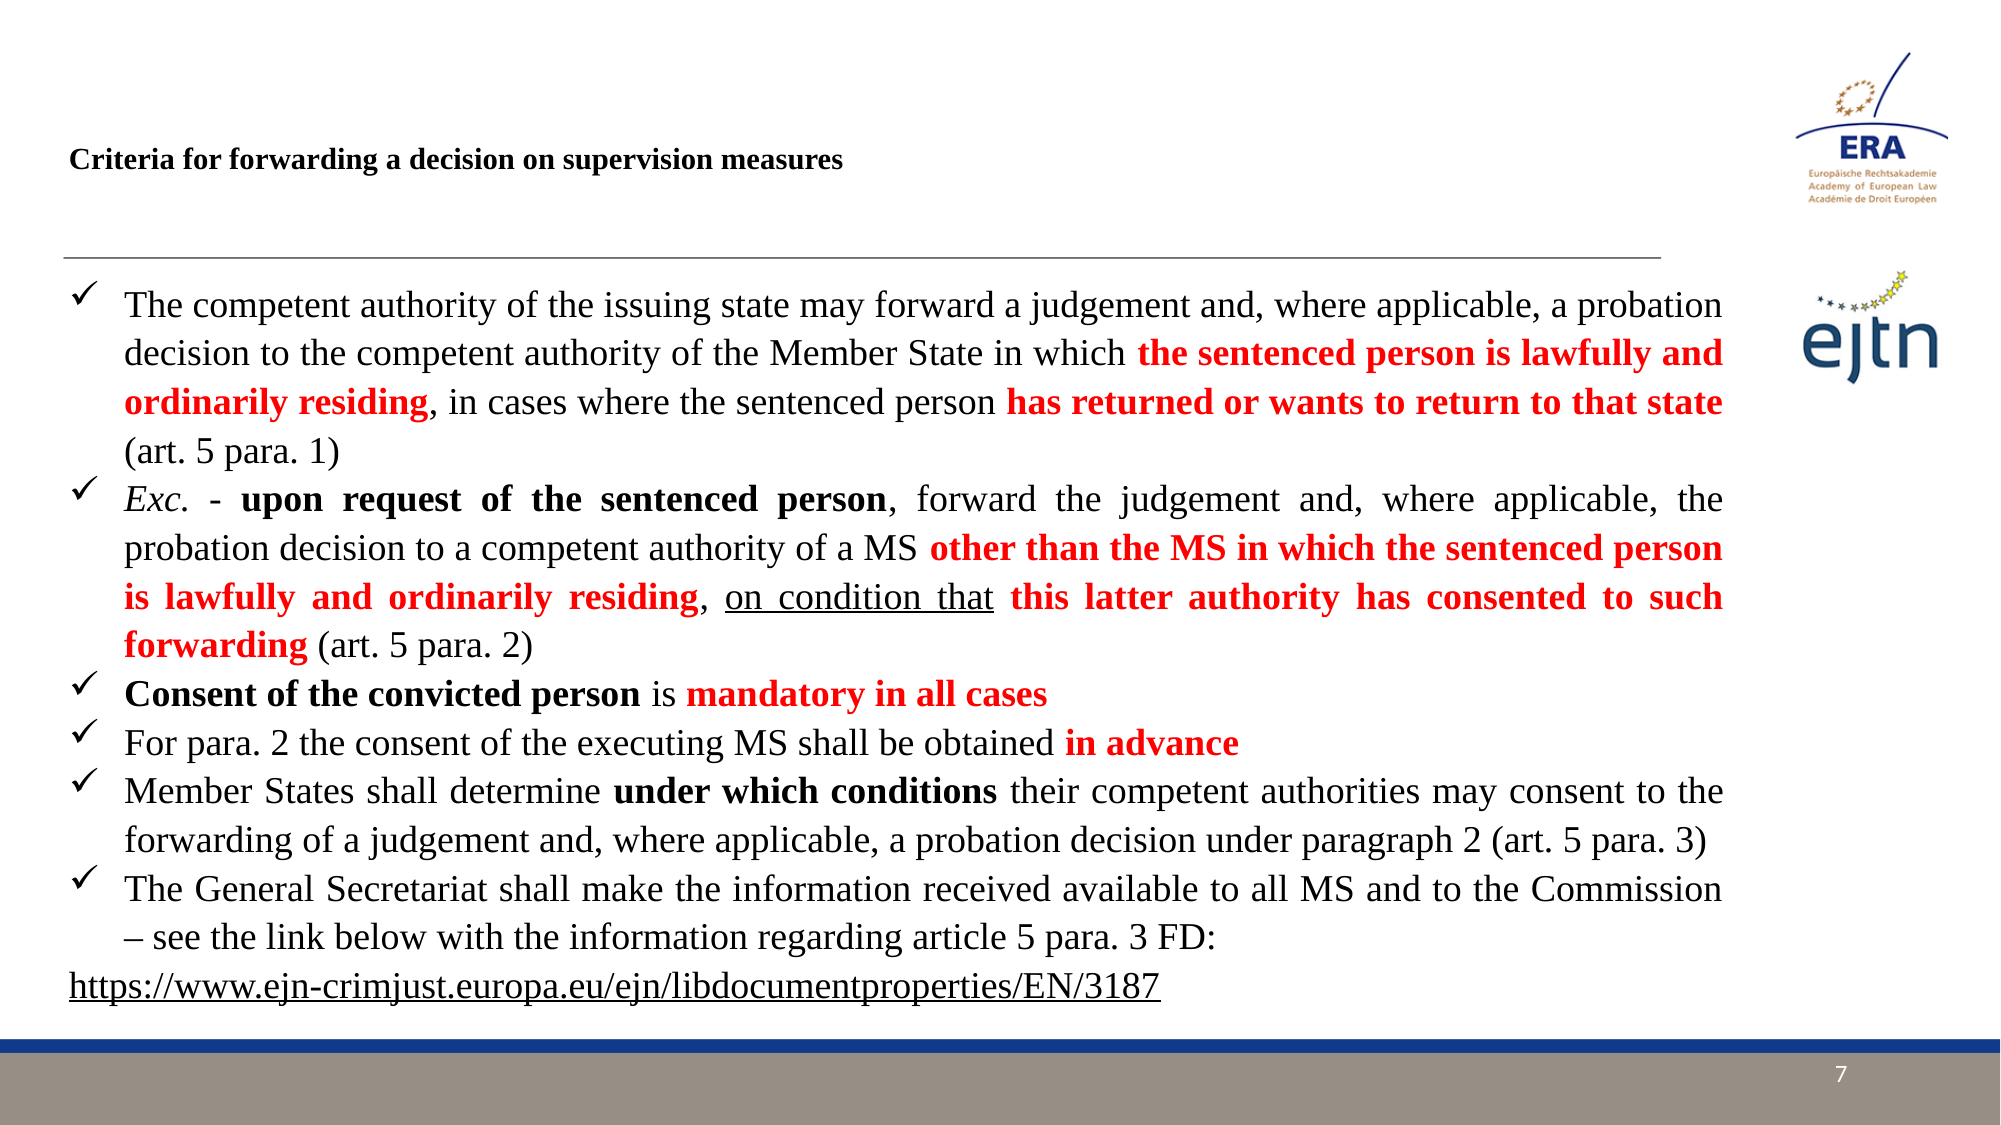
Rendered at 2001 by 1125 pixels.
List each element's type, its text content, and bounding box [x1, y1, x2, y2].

list The competent authority of the issuing state may forward a judgement and, where applicable, a probation decision to the competent authority of the Member State in which the sentenced person is lawfully and ordinarily residing, in cases where the sentenced person has returned or wants to return to that state (art. 5 para. 1) Exc. - upon request of the sentenced person, forward the judgement and, where applicable, the probation decision to a competent authority of a MS other than the MS in which the sentenced person is lawfully and ordinarily residing, on condition that this latter authority has consented to such forwarding (art. 5 para. 2) Consent of the convicted person is mandatory in all cases For para. 2 the consent of the executing MS shall be obtained in advance Member States shall determine under which conditions their competent authorities may consent to the forwarding of a judgement and, where applicable, a probation decision under paragraph 2 (art. 5 para. 3) The General Secretariat shall make the information received available to all MS and to the Commission – see the link below with the information regarding article 5 para. 3 FD: https://www.ejn-crimjust.europa.eu/ejn/libdocumentproperties/EN/3187 [53, 268, 1740, 1043]
slide_number 7 [1412, 1042, 1863, 1103]
title Criteria for forwarding a decision on supervision measures [53, 68, 1843, 255]
picture [0, 0, 2001, 1125]
